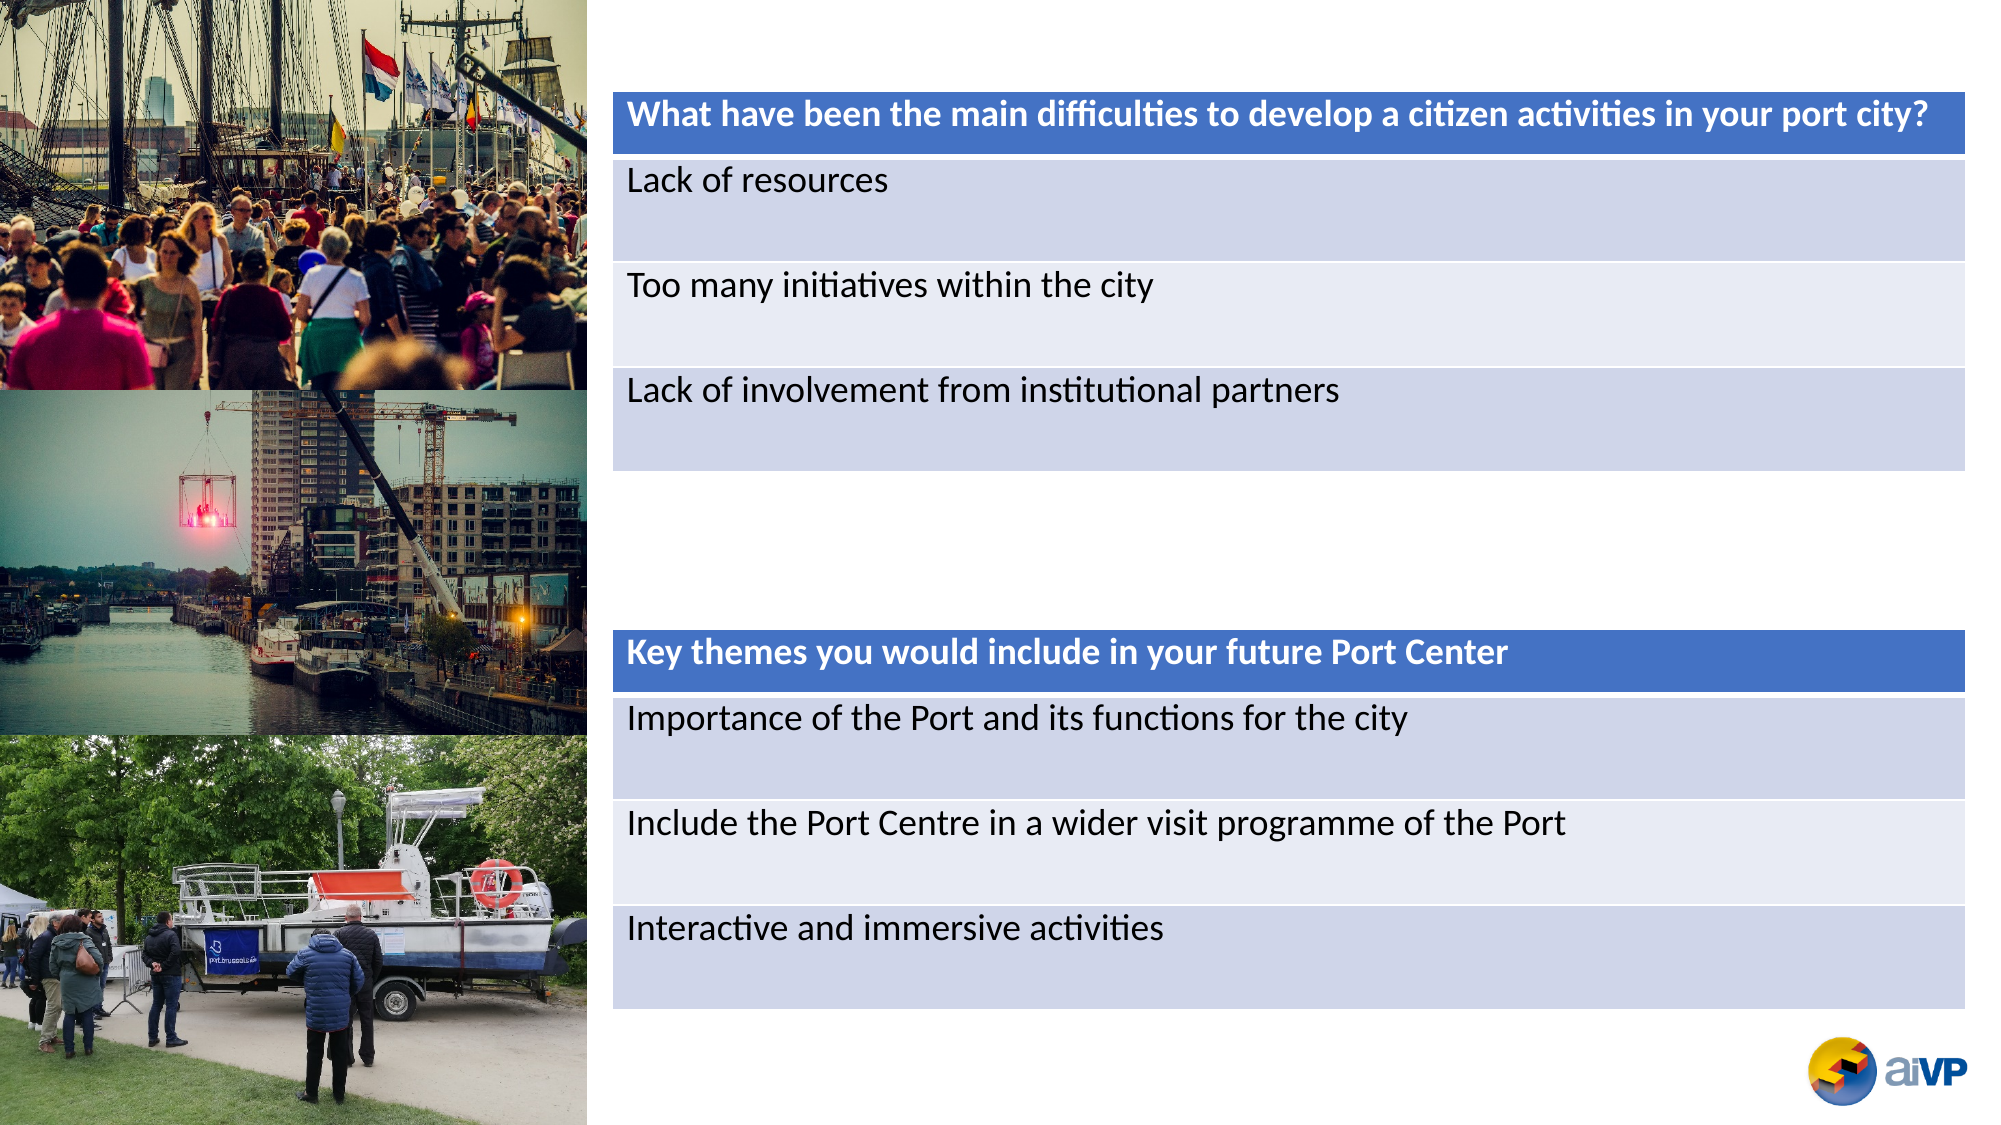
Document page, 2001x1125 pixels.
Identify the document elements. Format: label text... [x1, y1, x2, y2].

picture [1804, 1033, 1972, 1112]
table_cell Lack of involvement from institutional partners [613, 368, 1965, 471]
table_cell Too many initiatives within the city [613, 263, 1965, 366]
table_cell Importance of the Port and its functions for the city [613, 698, 1965, 799]
table_header Key themes you would include in your future Port Center [613, 630, 1965, 692]
table_header What have been the main difficulties to develop a citizen activities in your port city? [613, 92, 1965, 154]
table_cell Include the Port Centre in a wider visit programme of the Port [613, 801, 1965, 904]
table_cell Interactive and immersive activities [613, 906, 1965, 1009]
picture [0, 0, 587, 1125]
table_cell Lack of resources [613, 160, 1965, 261]
